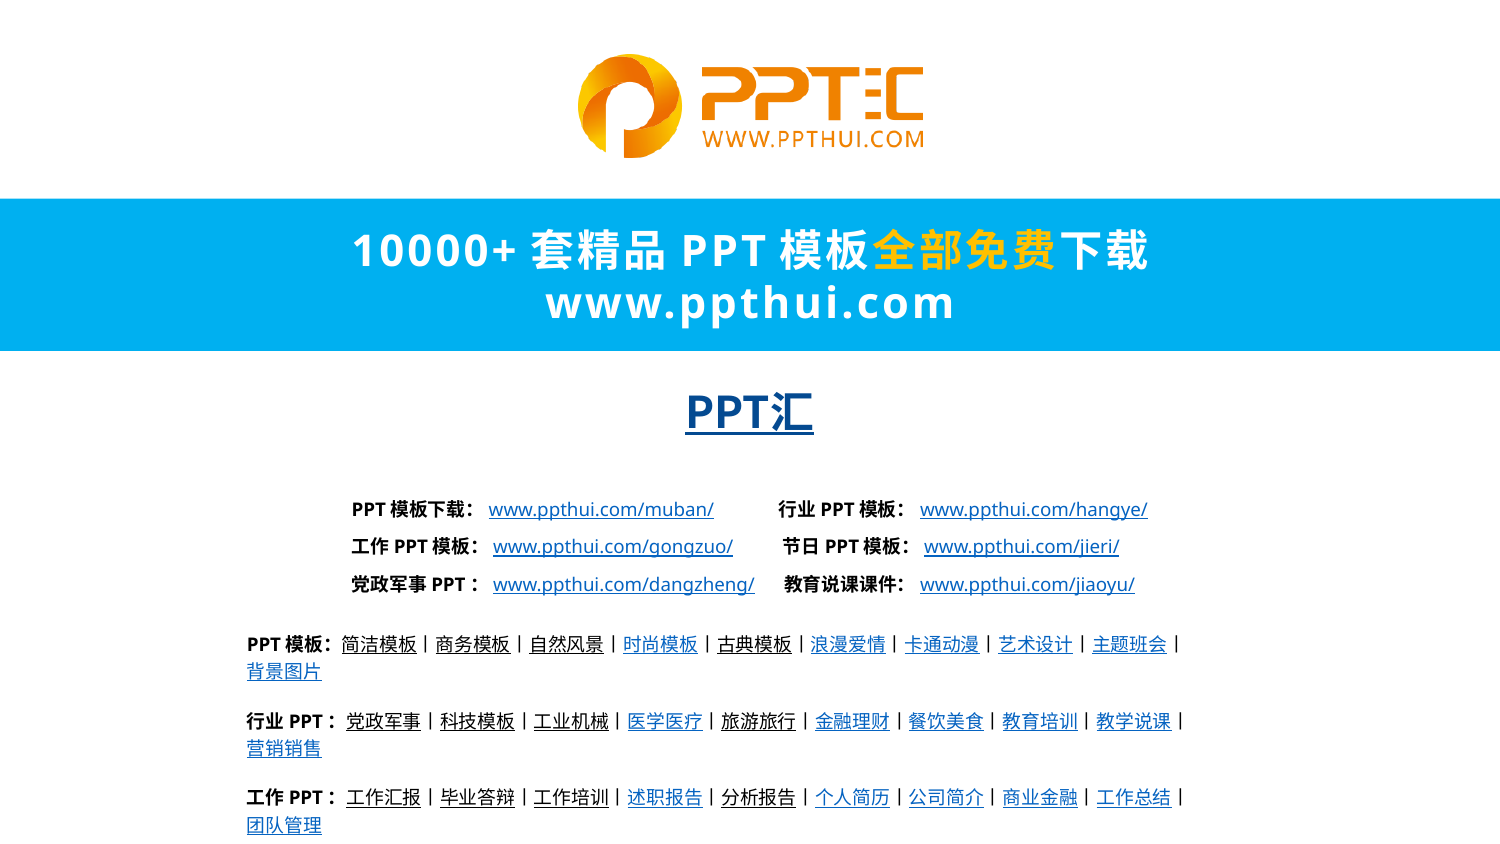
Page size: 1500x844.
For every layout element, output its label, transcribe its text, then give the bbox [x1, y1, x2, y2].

text_box PPT汇 PPT模板下载：www.ppthui.com/muban/ 行业PPT模板：www.ppthui.com/hangye/ 工作PPT模板：www.ppthui.com/gongzuo/ 节日PPT模板：www.ppthui.com/jieri/ 党政军事PPT：www.ppthui.com/dangzheng/ 教育说课课件：www.ppthui.com/jiaoyu/ [343, 383, 1156, 624]
picture [574, 11, 926, 188]
text_box 10000+套精品PPT模板全部免费下载 www.ppthui.com [0, 198, 1500, 352]
text_box [0, 352, 1500, 844]
text_box [0, 0, 1500, 198]
text_box PPT模板：简洁模板丨商务模板丨自然风景丨时尚模板丨古典模板丨浪漫爱情丨卡通动漫丨艺术设计丨主题班会丨背景图片 行业PPT：党政军事丨科技模板丨工业机械丨医学医疗丨旅游旅行丨金融理财丨餐饮美食丨教育培训丨教学说课丨营销销售 工作PPT：工作汇报丨毕业答辩丨工作培训丨述职报告丨分析报告丨个人简历丨公司简介丨商业金融丨工作总结丨团队管理 More+ [232, 624, 1269, 844]
